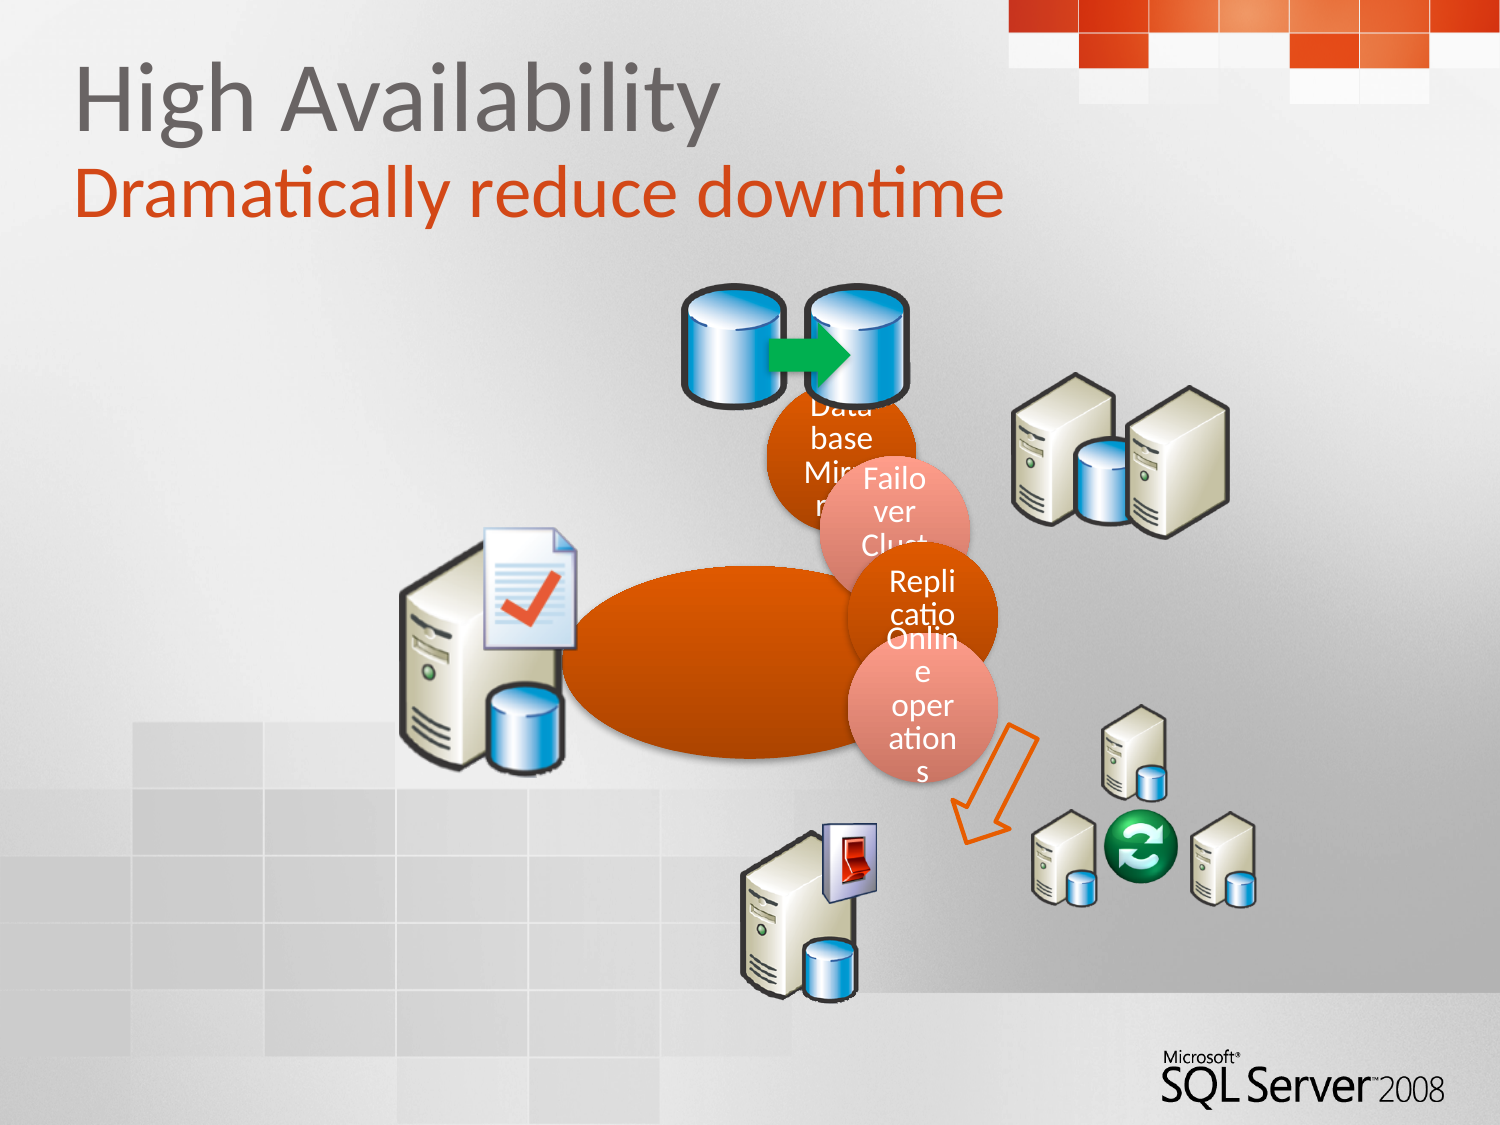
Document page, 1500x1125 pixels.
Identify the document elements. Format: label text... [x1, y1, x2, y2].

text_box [740, 823, 877, 1005]
picture [0, 0, 1500, 276]
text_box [1011, 372, 1230, 540]
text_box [1031, 704, 1258, 910]
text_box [681, 283, 911, 411]
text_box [399, 527, 578, 778]
picture [0, 1048, 1500, 1125]
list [0, 276, 1500, 1048]
text_box High Availability Dramatically reduce downtime [58, 37, 1435, 242]
